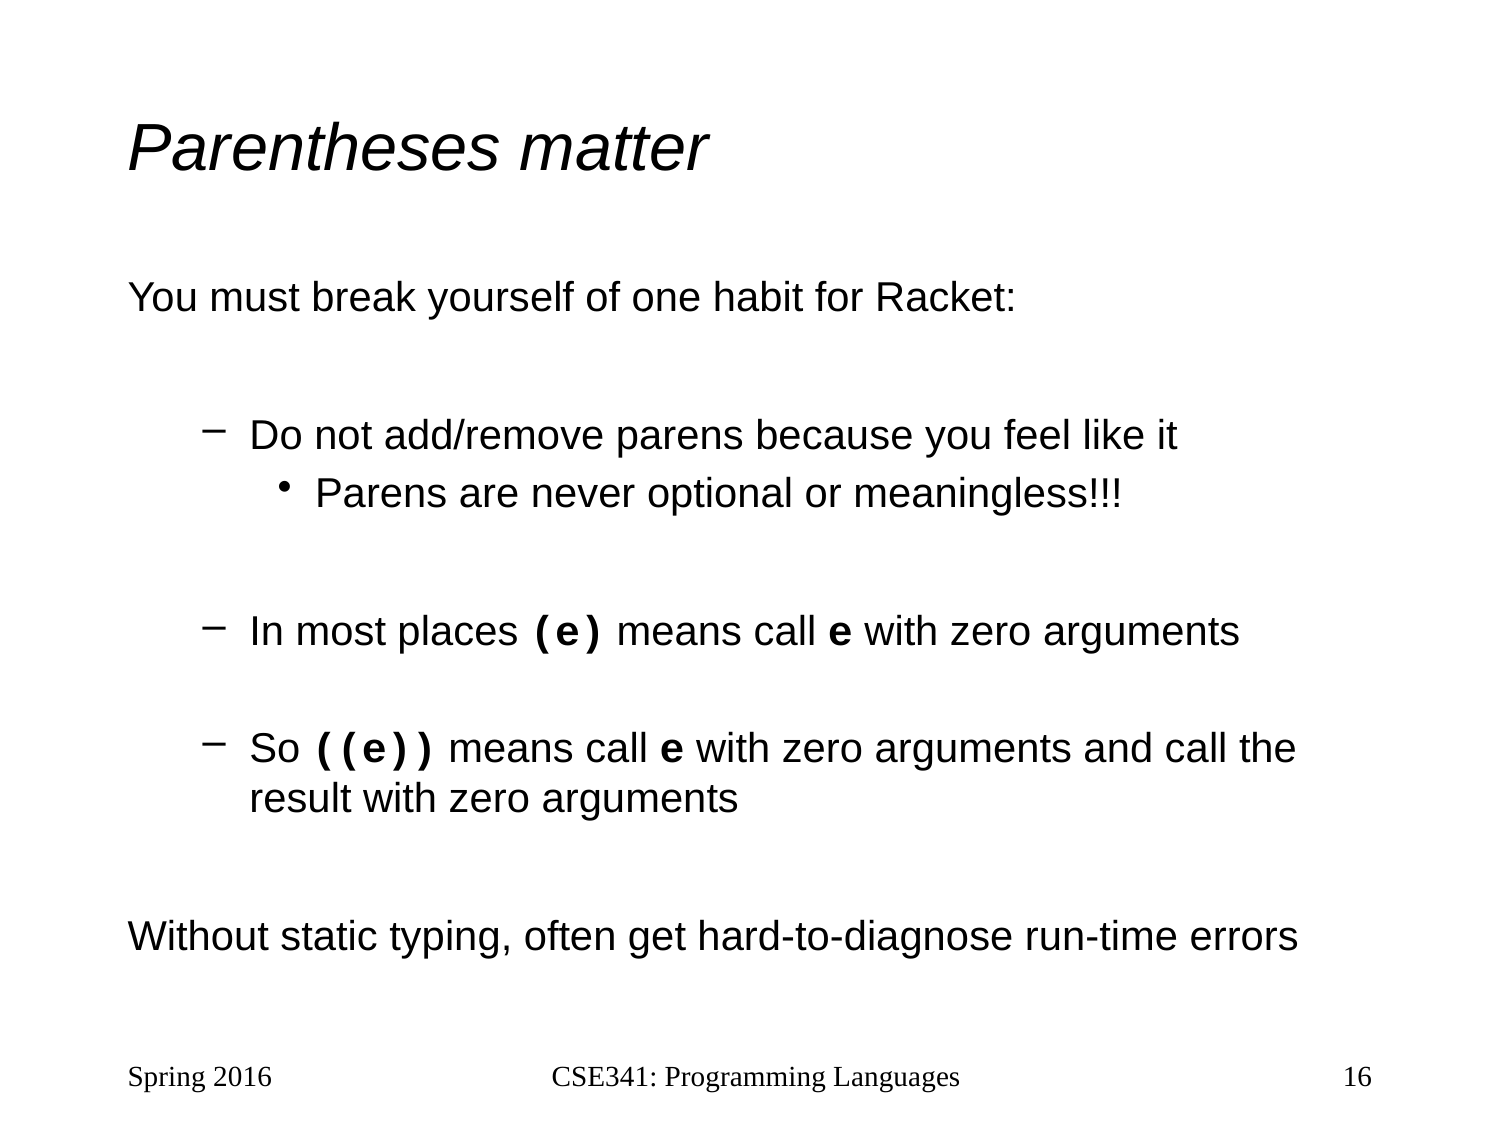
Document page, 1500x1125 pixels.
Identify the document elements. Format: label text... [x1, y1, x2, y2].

slide_number Spring 2016 [112, 1049, 426, 1125]
footer CSE341: Programming Languages [474, 1049, 1038, 1125]
title Parentheses matter [112, 49, 1388, 238]
list You must break yourself of one habit for Racket: Do not add/remove parens because you feel like it Parens are never optional or meaningless!!! In most places (e) means call e with zero arguments So ((e)) means call e with zero arguments and call the result with zero arguments Without static typing, often get hard-to-diagnose run-time errors [112, 262, 1388, 1001]
slide_number 16 [1074, 1049, 1388, 1125]
